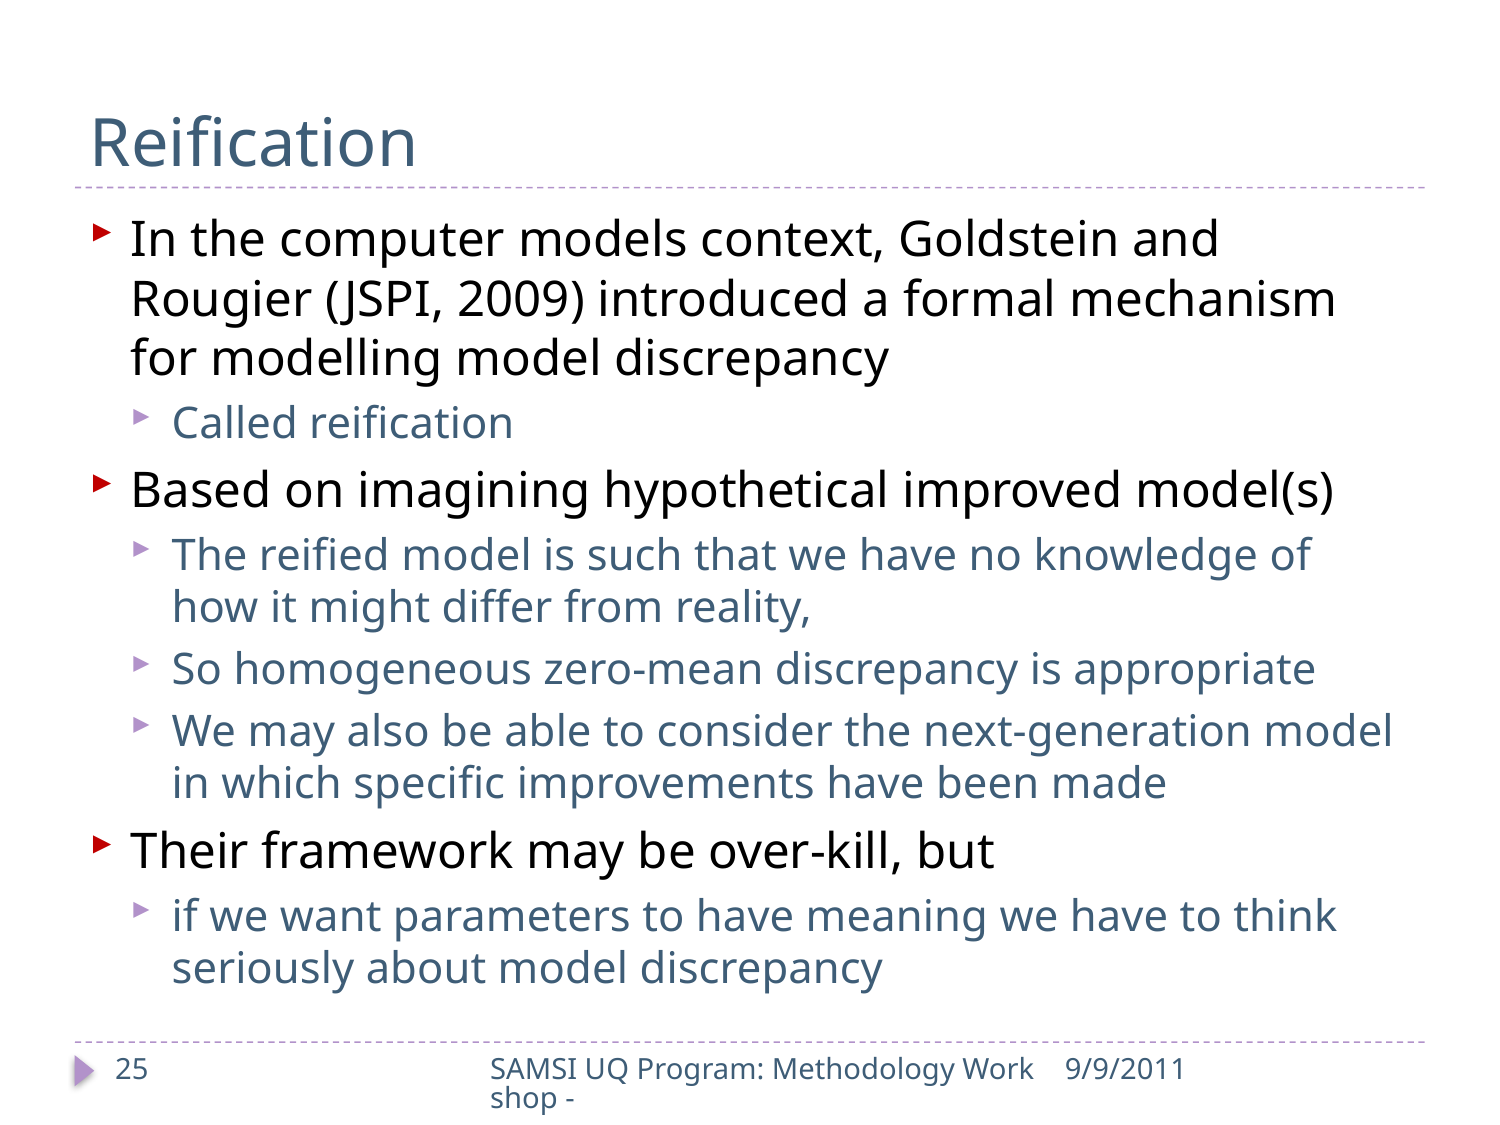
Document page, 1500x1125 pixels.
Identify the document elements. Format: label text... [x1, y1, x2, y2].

slide_number 25 [100, 1042, 426, 1103]
footer SAMSI UQ Program: Methodology Workshop - [475, 1042, 1051, 1103]
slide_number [1051, 1042, 1426, 1103]
title Reification [75, 24, 1425, 188]
list In the computer models context, Goldstein and Rougier (JSPI, 2009) introduced a formal mechanism for modelling model discrepancy Called reification Based on imagining hypothetical improved model(s) The reified model is such that we have no knowledge of how it might differ from reality, So homogeneous zero-mean discrepancy is appropriate We may also be able to consider the next-generation model in which specific improvements have been made Their framework may be over-kill, but if we want parameters to have meaning we have to think seriously about model discrepancy [75, 200, 1425, 1010]
